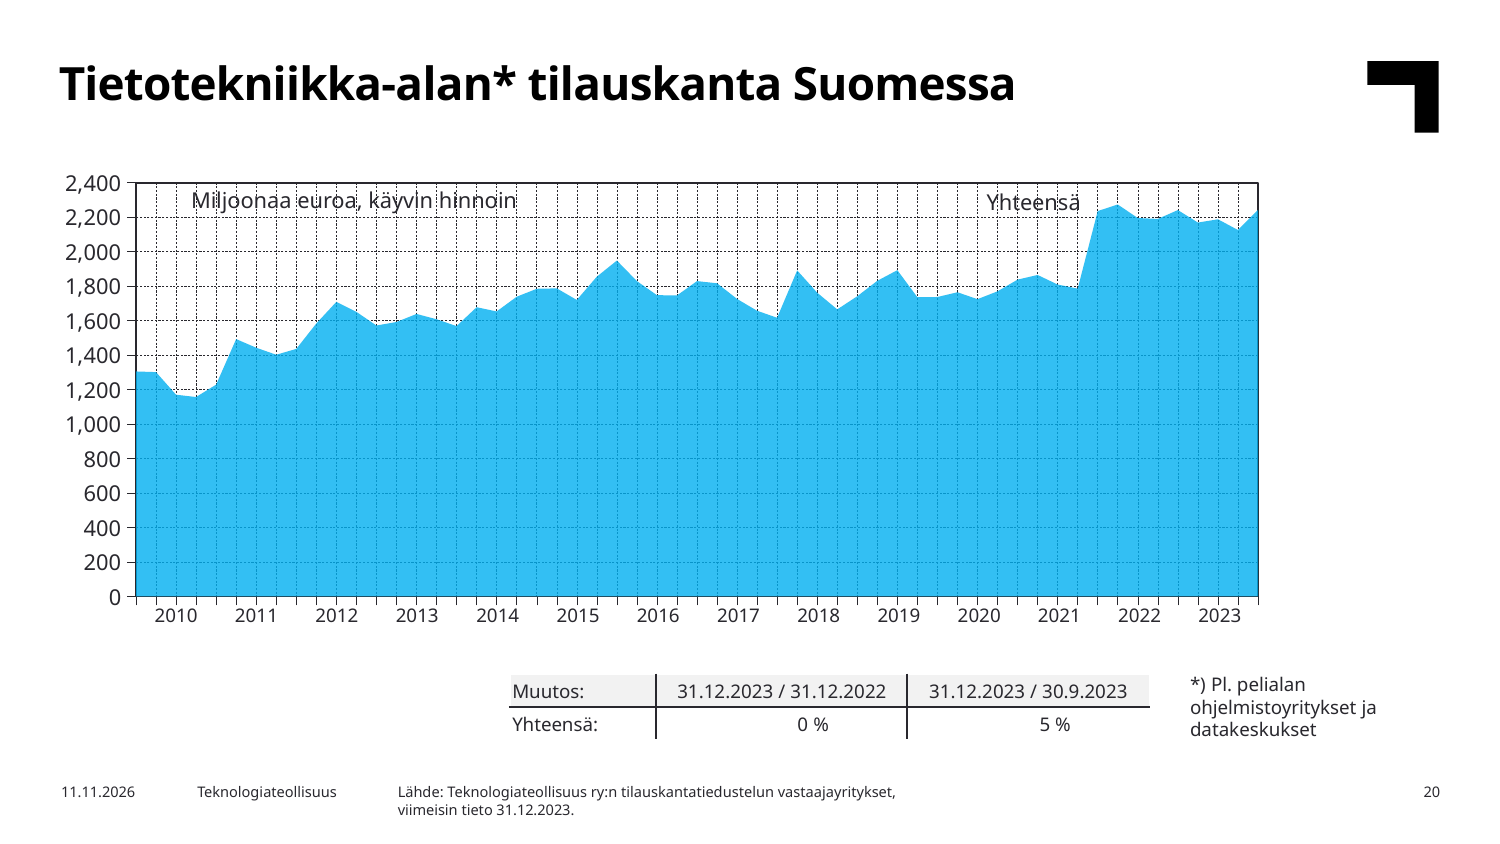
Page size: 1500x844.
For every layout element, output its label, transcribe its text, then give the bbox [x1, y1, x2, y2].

list Lähde: Teknologiateollisuus ry:n tilauskantatiedustelun vastaajayritykset, viimeisin tieto 31.12.2023. [382, 775, 1133, 816]
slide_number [46, 775, 182, 803]
table_header 31.12.2023 / 30.9.2023 [908, 675, 1149, 706]
table_header 31.12.2023 / 31.12.2022 [657, 675, 906, 706]
table_cell 0 % [657, 708, 906, 739]
chart [29, 166, 1483, 635]
text_box *) Pl. pelialan ohjelmistoyritykset ja datakeskukset [1175, 665, 1425, 748]
footer Teknologiateollisuus [182, 775, 382, 803]
slide_number 20 [1313, 775, 1456, 803]
table_cell 5 % [908, 708, 1149, 739]
list Tietotekniikka-alan* tilauskanta Suomessa [41, 46, 1353, 153]
table_cell Yhteensä: [511, 708, 655, 739]
table_header Muutos: [511, 675, 655, 706]
